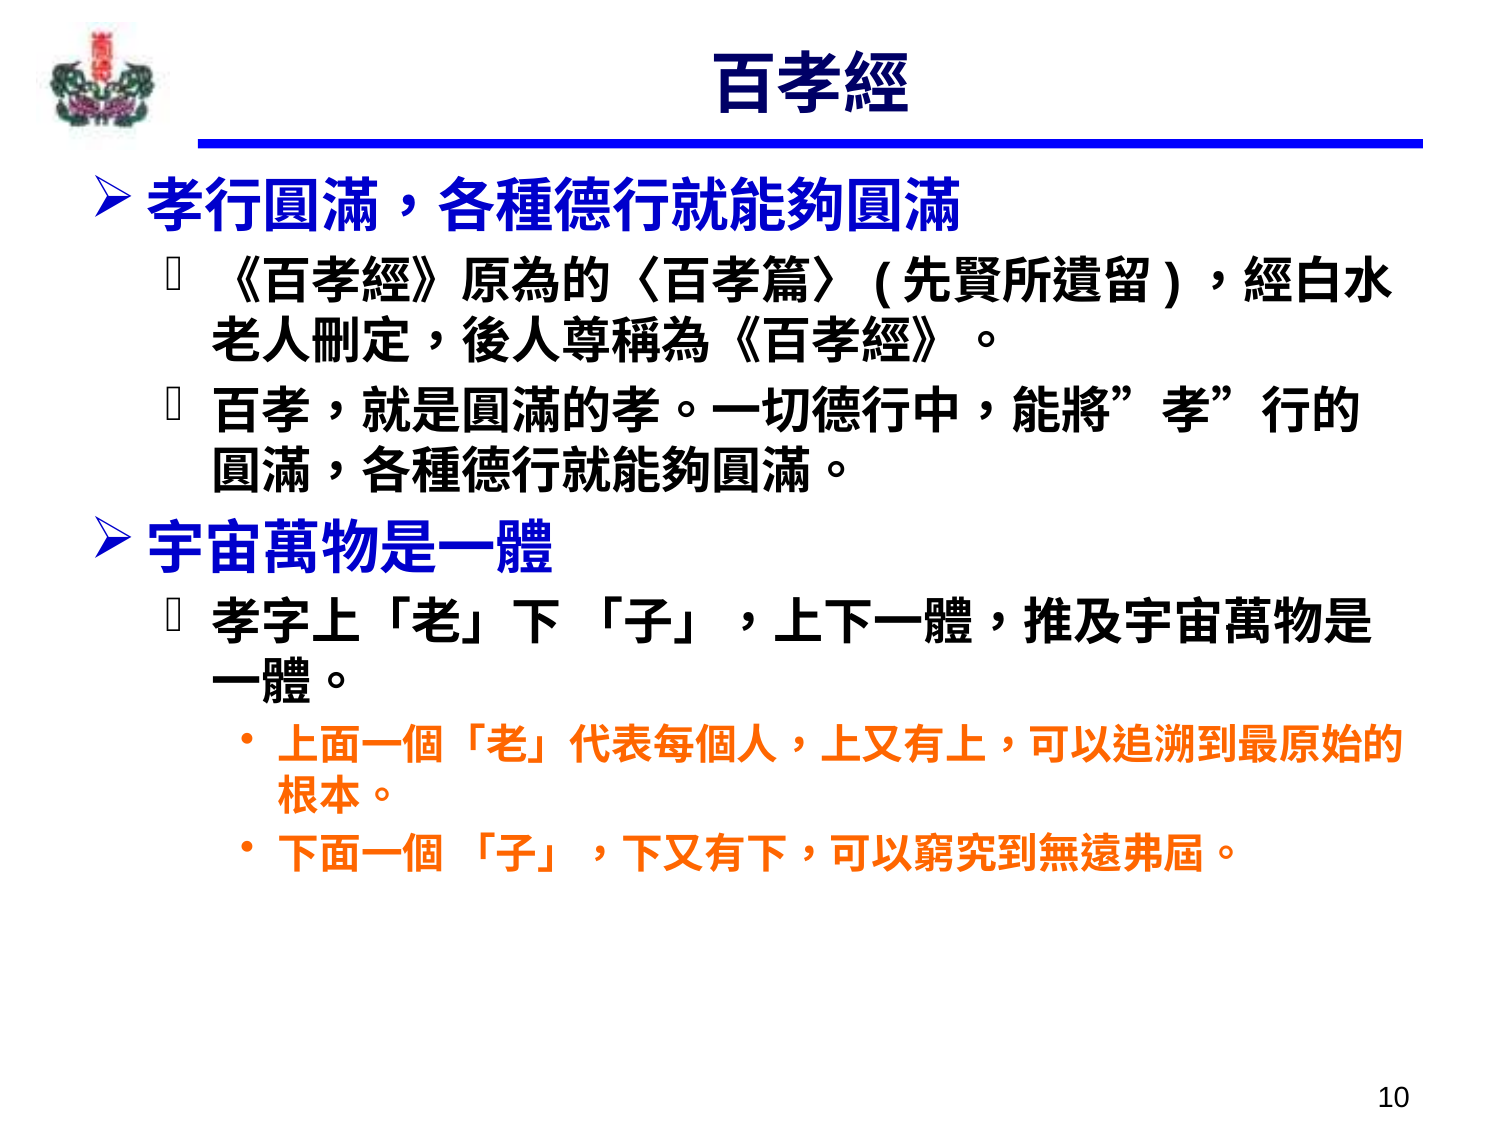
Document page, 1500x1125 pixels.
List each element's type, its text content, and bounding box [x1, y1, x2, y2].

title 百孝經 [197, 24, 1423, 138]
slide_number 10 [1074, 1070, 1425, 1103]
list 孝行圓滿，各種德行就能夠圓滿 《百孝經》原為的〈百孝篇〉(先賢所遺留)，經白水老人刪定，後人尊稱為《百孝經》。 百孝，就是圓滿的孝。一切德行中，能將”孝”行的圓滿，各種德行就能夠圓滿。 宇宙萬物是一體 孝字上「老」下 「子」，上下一體，推及宇宙萬物是一體。 上面一個「老」代表每個人，上又有上，可以追溯到最原始的根本。 下面一個 「子」，下又有下，可以窮究到無遠弗屆。 [75, 160, 1425, 1059]
picture [36, 22, 170, 150]
